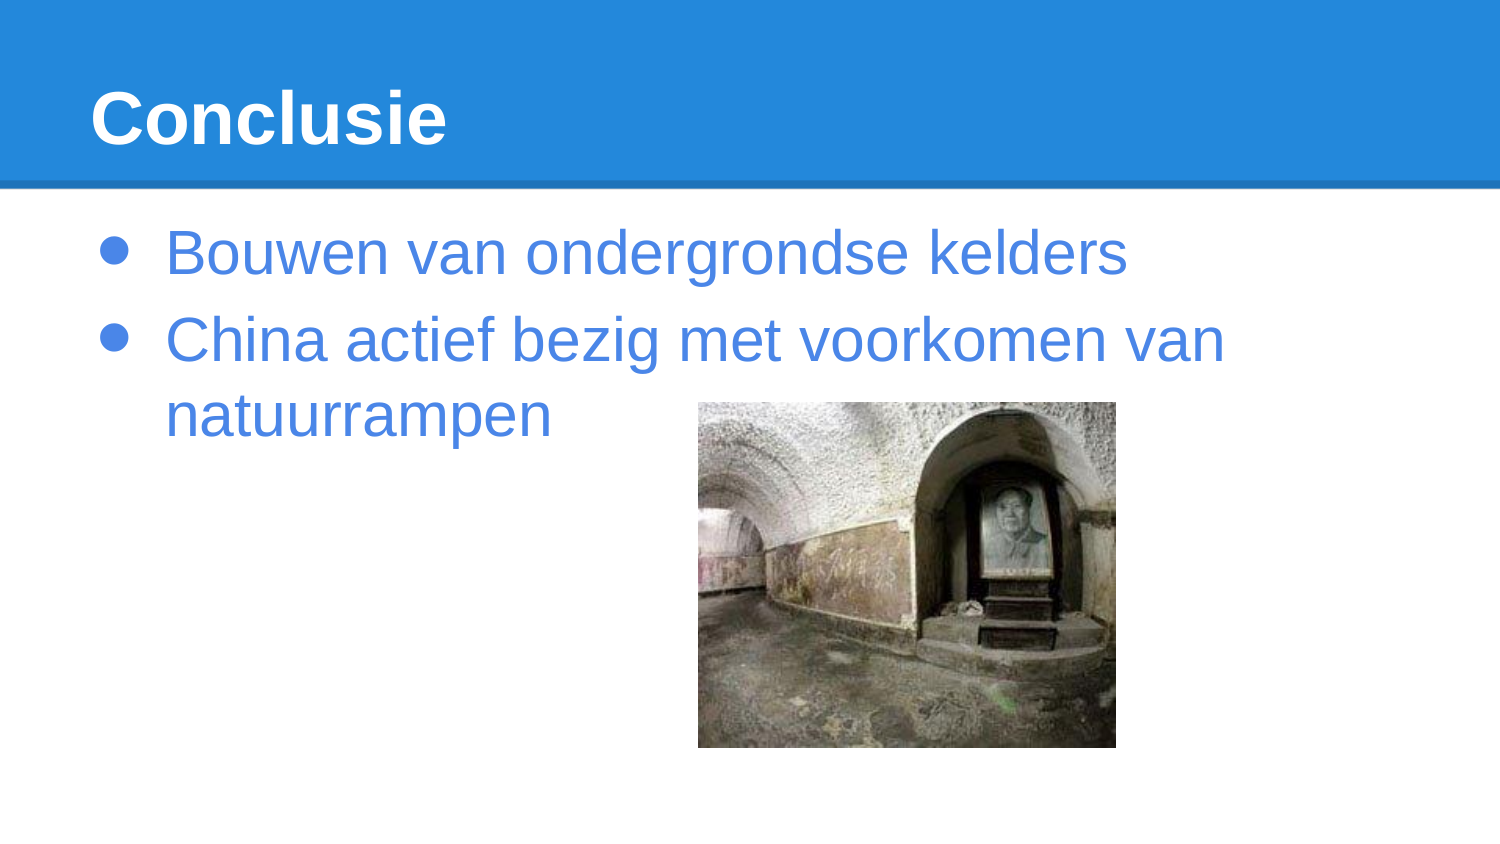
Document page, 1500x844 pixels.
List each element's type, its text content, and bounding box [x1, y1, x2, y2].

list Bouwen van ondergrondse kelders China actief bezig met voorkomen van natuurrampen [75, 196, 1425, 808]
title Conclusie [75, 33, 1425, 175]
picture [698, 402, 1116, 749]
